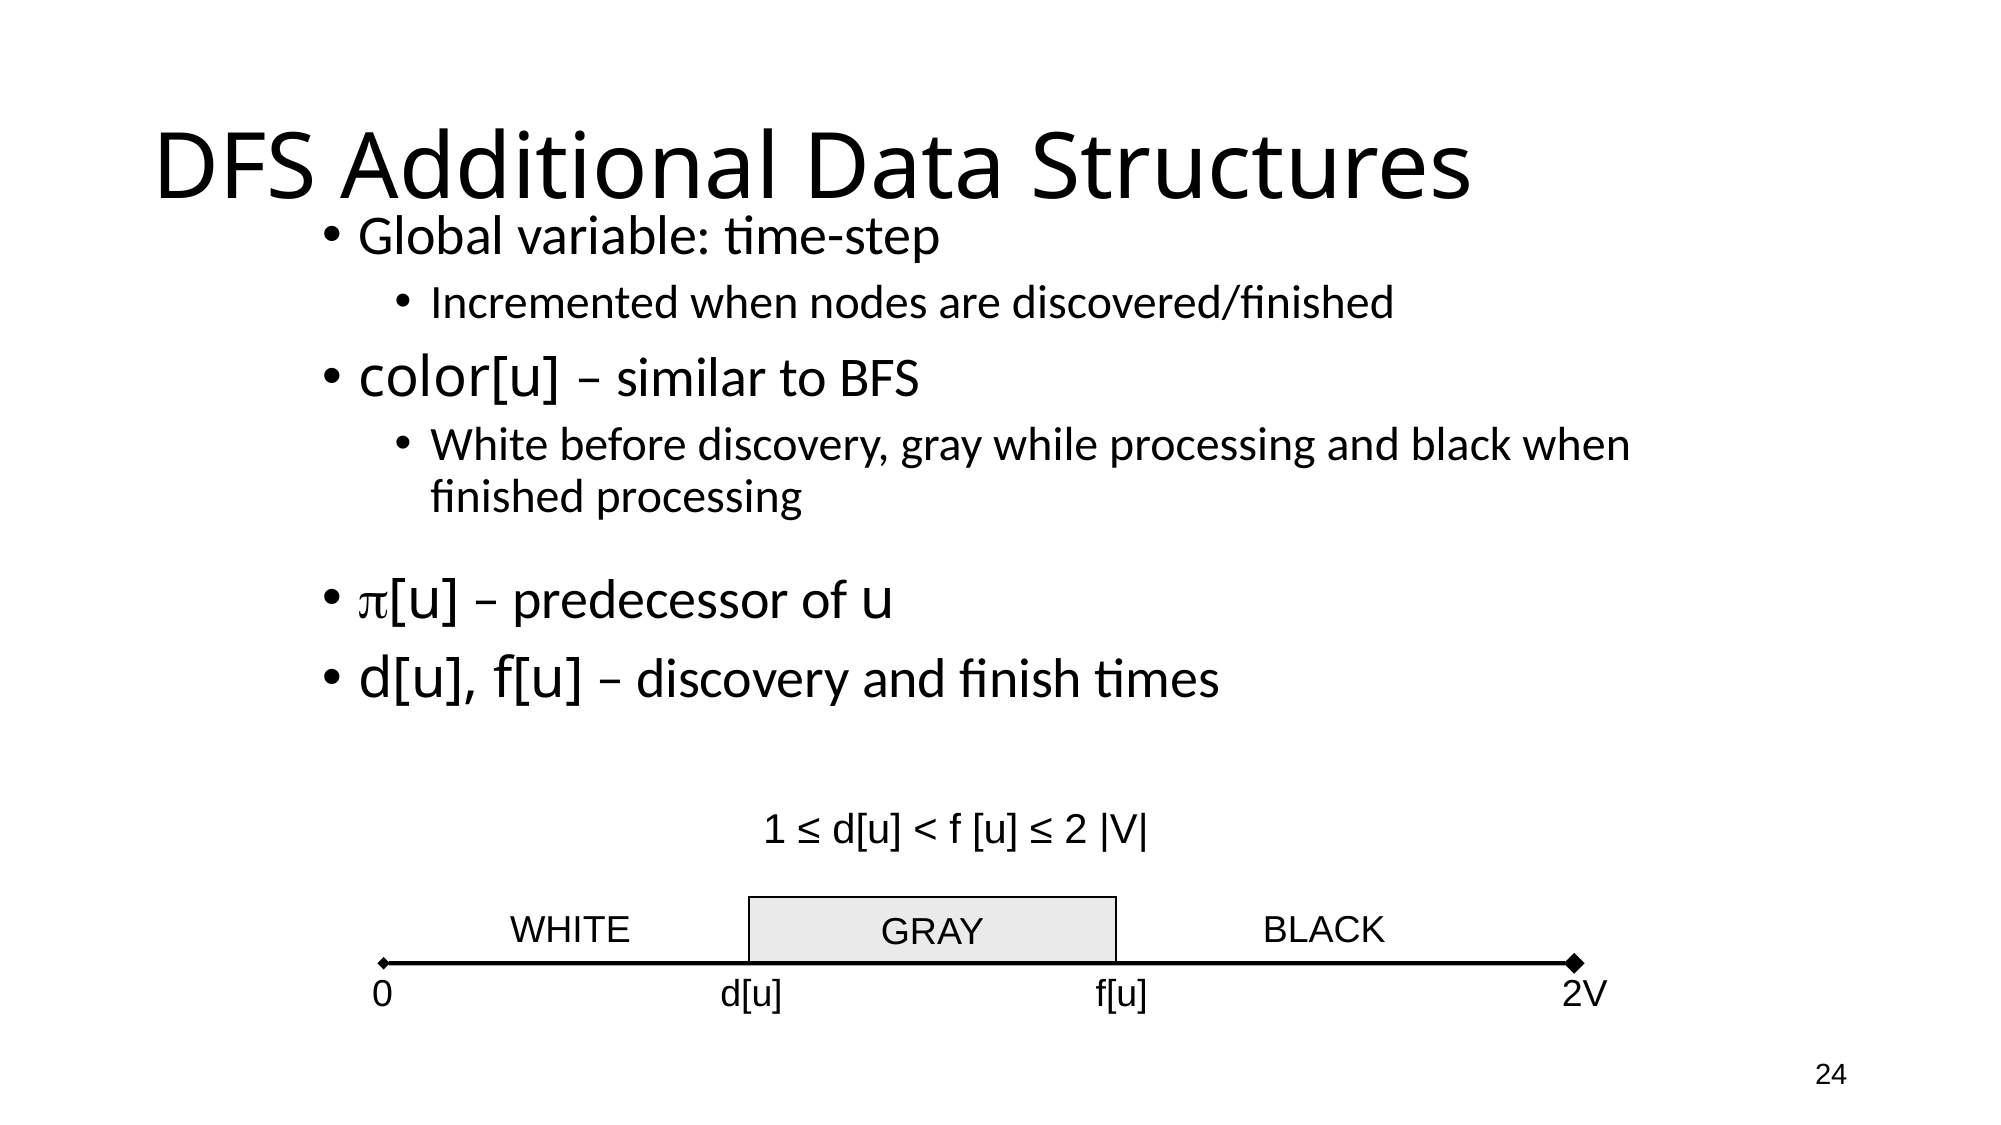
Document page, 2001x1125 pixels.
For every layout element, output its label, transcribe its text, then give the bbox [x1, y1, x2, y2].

slide_number 24 [1412, 1042, 1863, 1103]
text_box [356, 794, 1623, 1022]
list Global variable: time-step Incremented when nodes are discovered/finished color[u] – similar to BFS White before discovery, gray while processing and black when finished processing [u] – predecessor of u d[u], f[u] – discovery and finish times [307, 199, 1658, 723]
title DFS Additional Data Structures [137, 59, 1863, 278]
